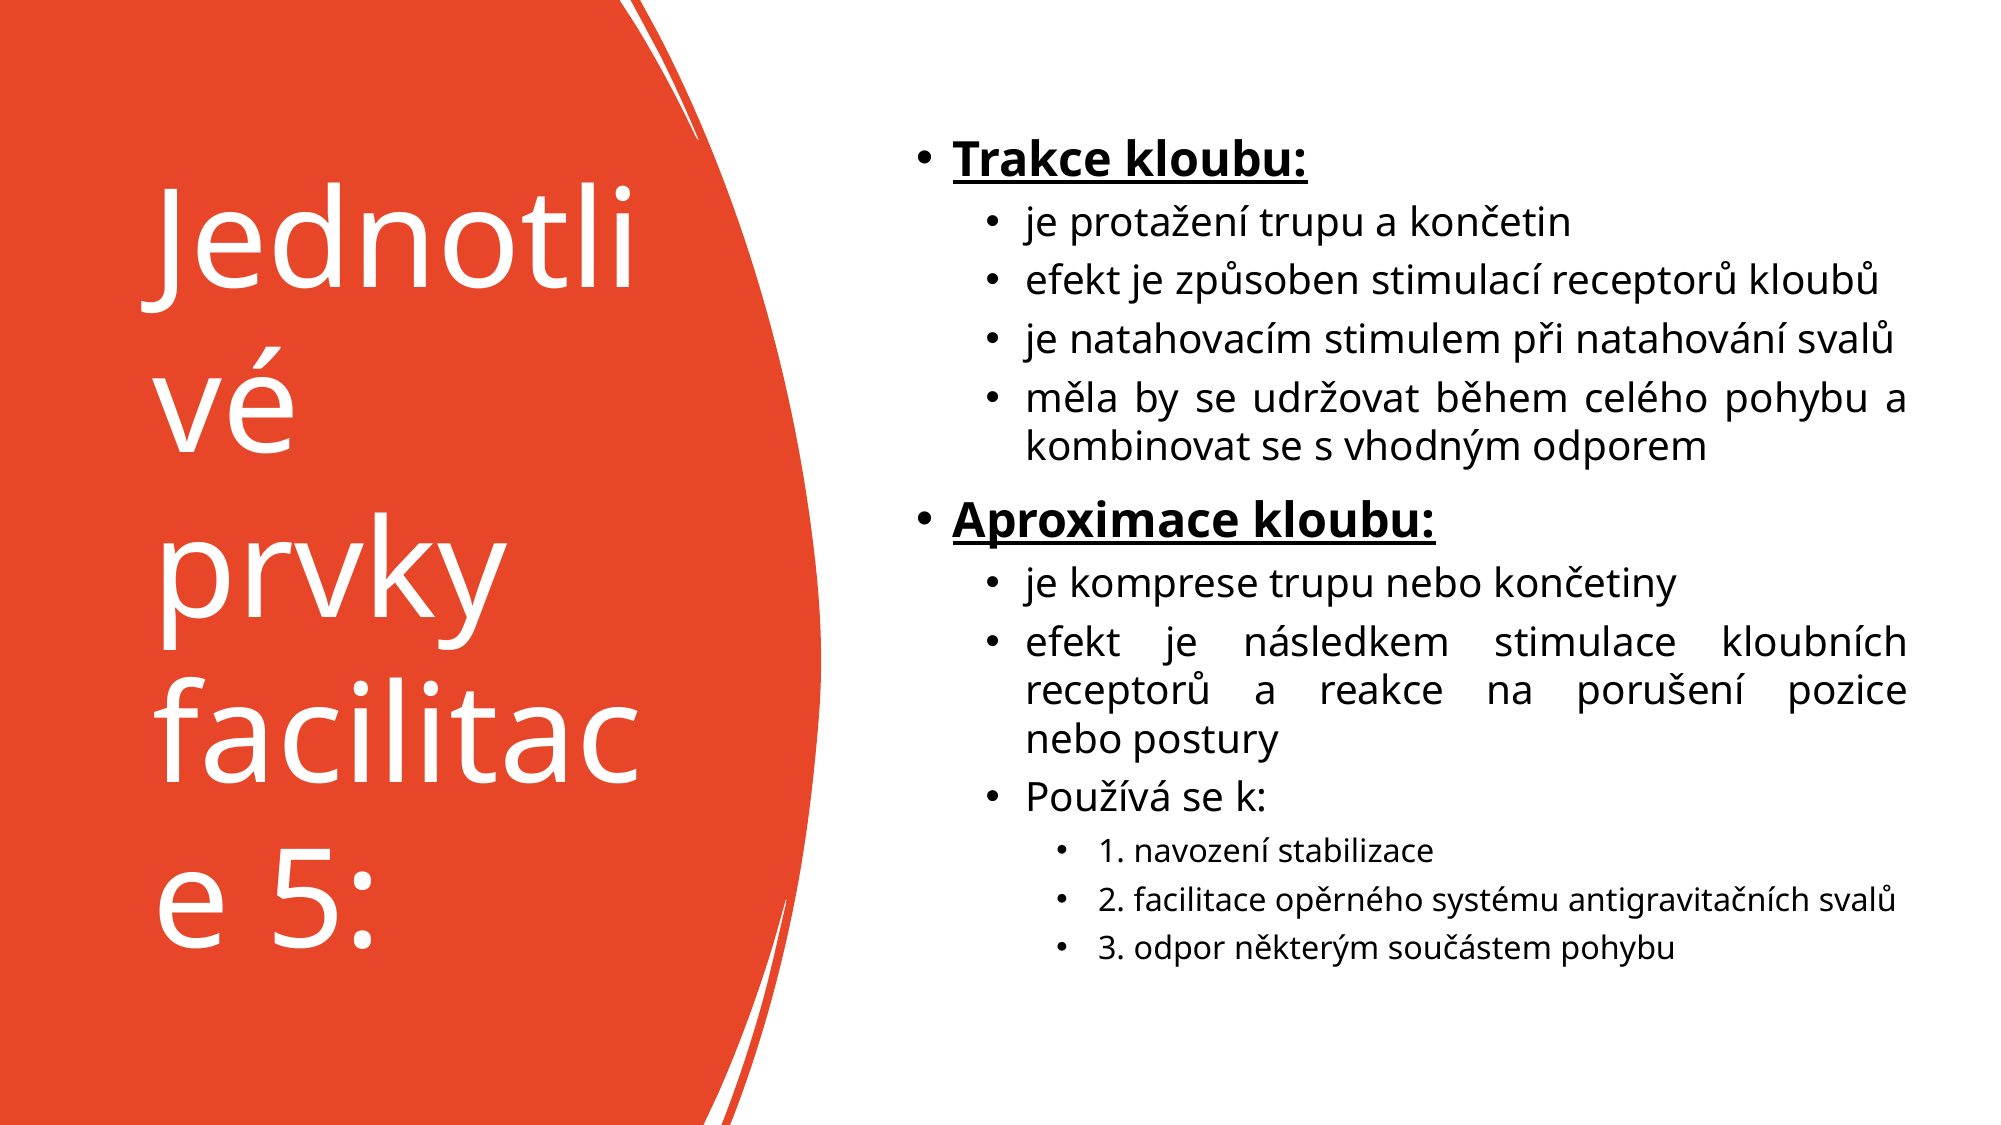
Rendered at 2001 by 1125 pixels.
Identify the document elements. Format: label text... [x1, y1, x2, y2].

text_box [621, 0, 692, 126]
text_box [641, 0, 2000, 1125]
title Jednotlivé prvky facilitace 5: [138, 105, 660, 1020]
list Trakce kloubu: je protažení trupu a končetin efekt je způsoben stimulací receptorů kloubů je natahovacím stimulem při natahování svalů měla by se udržovat během celého pohybu a kombinovat se s vhodným odporem Aproximace kloubu: je komprese trupu nebo končetiny efekt je následkem stimulace kloubních receptorů a reakce na porušení pozice nebo postury Používá se k: 1. navození stabilizace 2. facilitace opěrného systému antigravitačních svalů 3. odpor některým součástem pohybu [901, 105, 1925, 1067]
text_box [0, 0, 822, 1125]
